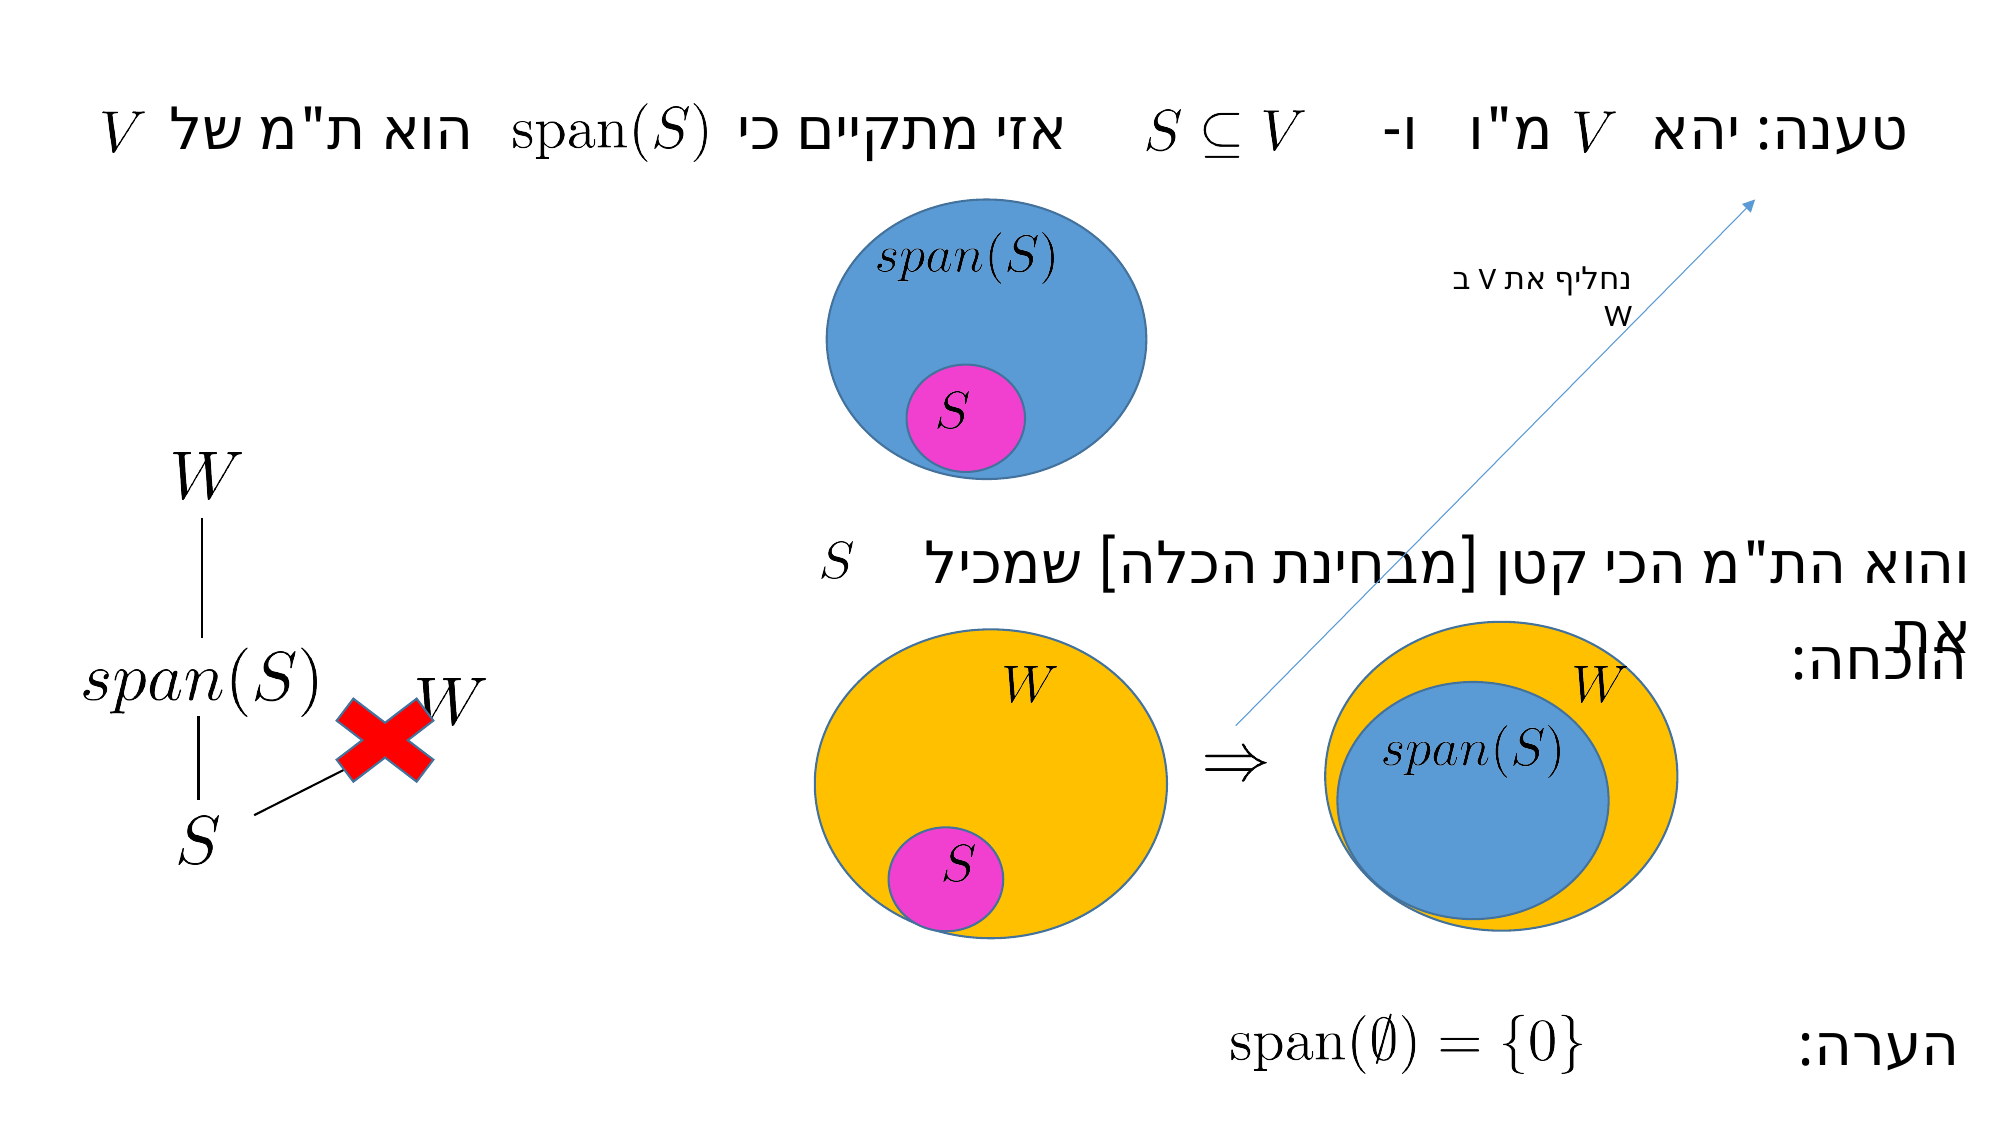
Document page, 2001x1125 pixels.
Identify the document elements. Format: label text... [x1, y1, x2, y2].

text_box ו- [1337, 84, 1434, 169]
text_box [887, 826, 1005, 933]
picture [1004, 666, 1057, 703]
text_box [1235, 199, 1756, 726]
picture [178, 815, 219, 865]
text_box [813, 628, 1169, 940]
picture [937, 391, 969, 430]
picture [173, 452, 242, 500]
picture [821, 541, 853, 580]
text_box אזי מתקיים כי [680, 84, 1083, 169]
text_box הערה: [1626, 999, 1975, 1085]
text_box [1324, 726, 1679, 932]
text_box [1336, 726, 1610, 921]
picture [943, 844, 975, 883]
picture [83, 647, 317, 717]
picture [1231, 1013, 1582, 1074]
text_box והוא הת"מ הכי קטן [מבחינת הכלה] שמכיל את [1756, 517, 1986, 673]
picture [1146, 109, 1305, 158]
picture [417, 678, 486, 726]
picture [1383, 726, 1560, 778]
text_box [905, 363, 1027, 474]
text_box [825, 198, 1148, 481]
text_box [335, 697, 435, 784]
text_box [254, 738, 407, 816]
text_box הוכחה: [1756, 613, 1983, 699]
picture [513, 103, 707, 162]
picture [102, 111, 145, 153]
picture [877, 232, 1054, 284]
text_box טענה: יהא [1587, 84, 1923, 169]
text_box הוא ת"מ של [138, 84, 489, 169]
text_box מ"ו [1453, 84, 1568, 169]
picture [1574, 111, 1616, 153]
picture [1205, 743, 1267, 782]
text_box והוא הת"מ הכי קטן [מבחינת הכלה] שמכיל את [880, 517, 1235, 673]
